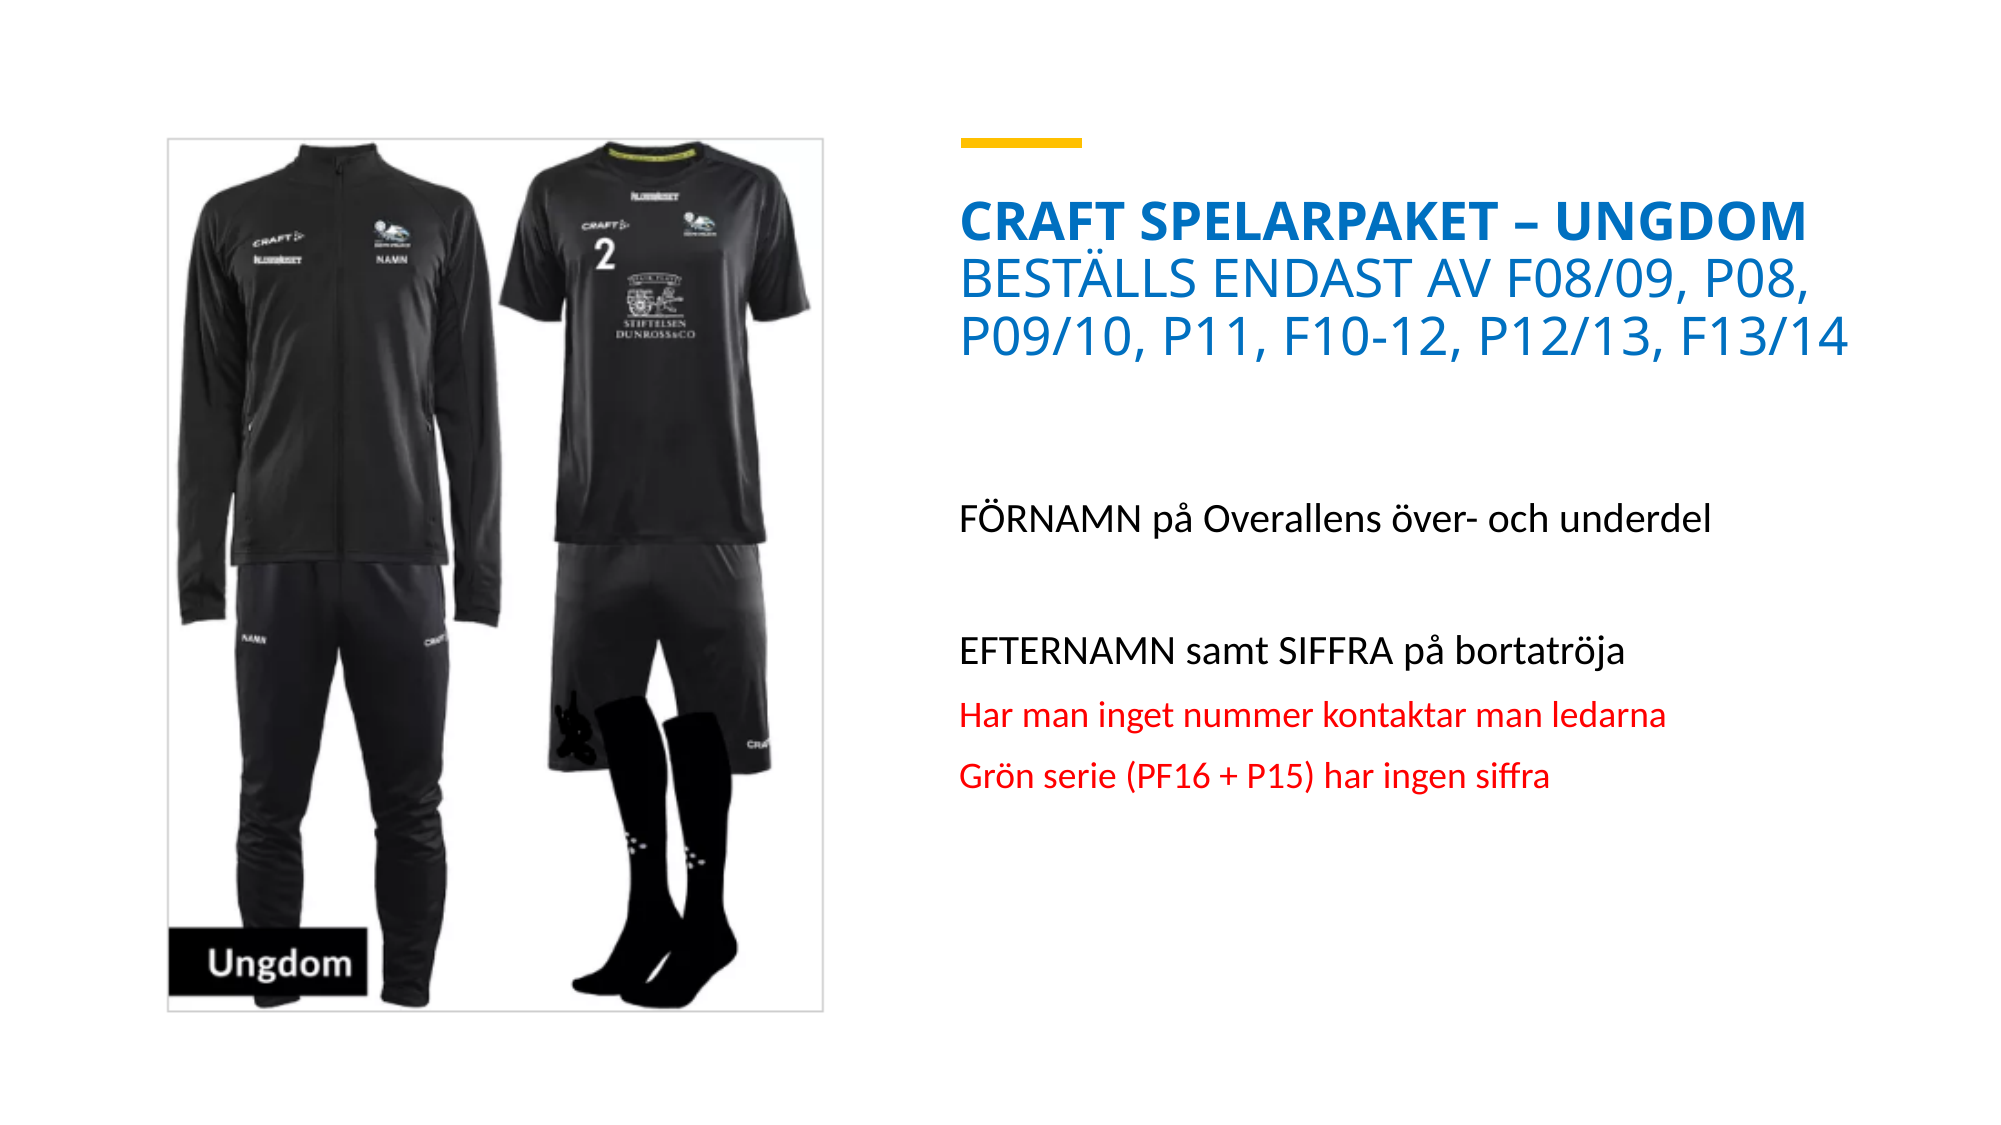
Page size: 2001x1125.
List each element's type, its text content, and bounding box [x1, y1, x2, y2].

picture [162, 133, 826, 1020]
title CRAFT SPELARPAKET – UNGDOM BESTÄLLS ENDAST AV F08/09, P08, P09/10, P11, F10-12, P12/13, F13/14 [944, 186, 1903, 419]
list FÖRNAMN på Overallens över- och underdel EFTERNAMN samt SIFFRA på bortatröja Har man inget nummer kontaktar man ledarna Grön serie (PF16 + P15) har ingen siffra [944, 418, 1838, 1008]
